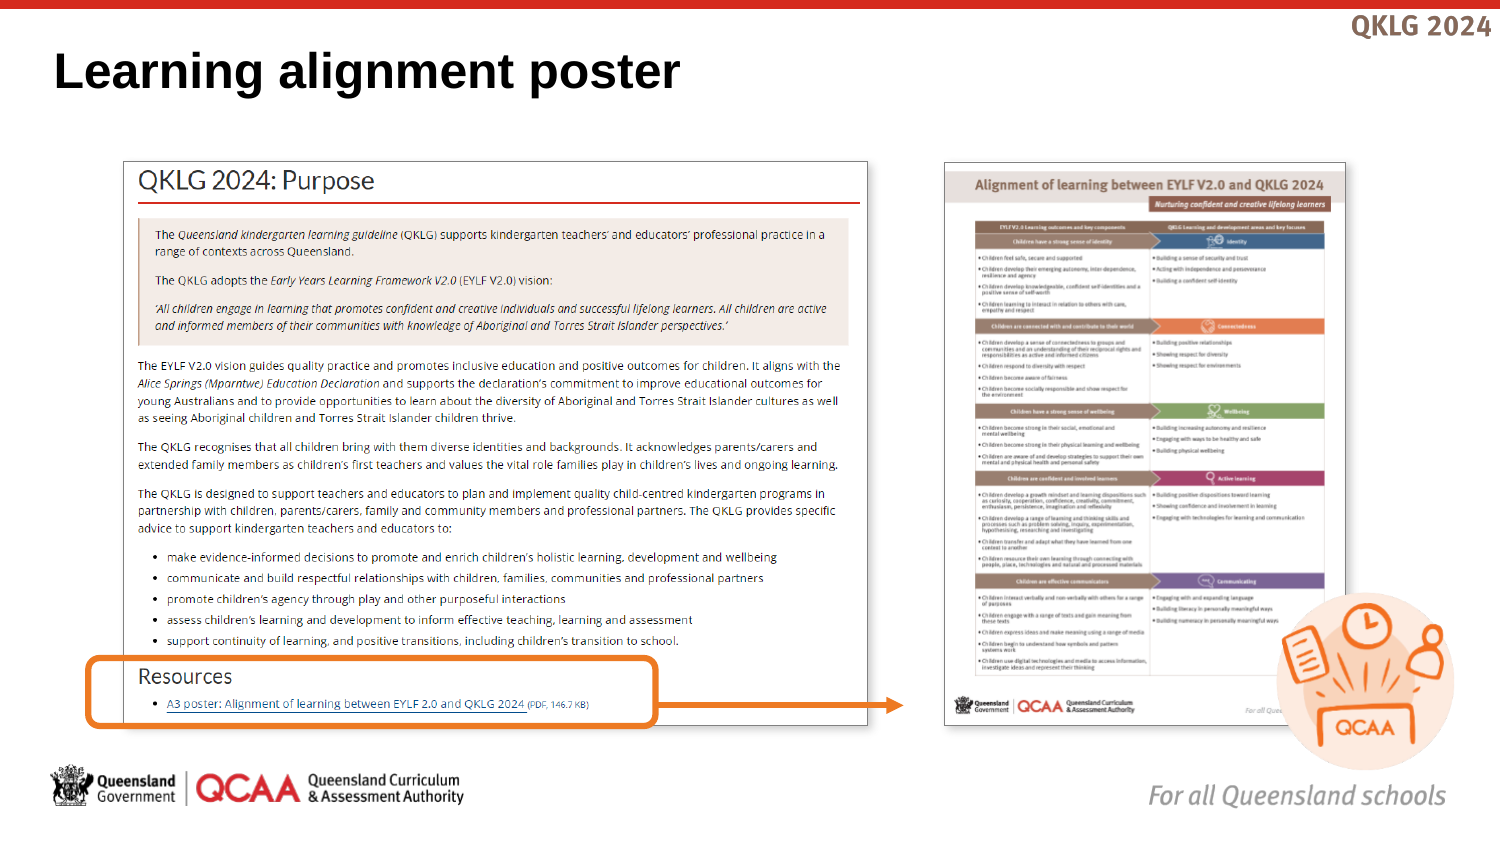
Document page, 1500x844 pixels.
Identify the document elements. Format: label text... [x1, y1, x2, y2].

picture [50, 764, 464, 806]
text_box [87, 656, 649, 727]
picture [1352, 15, 1491, 39]
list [123, 161, 868, 726]
picture [1149, 784, 1446, 809]
picture [944, 161, 1459, 775]
title Learning alignment poster [53, 45, 1448, 105]
